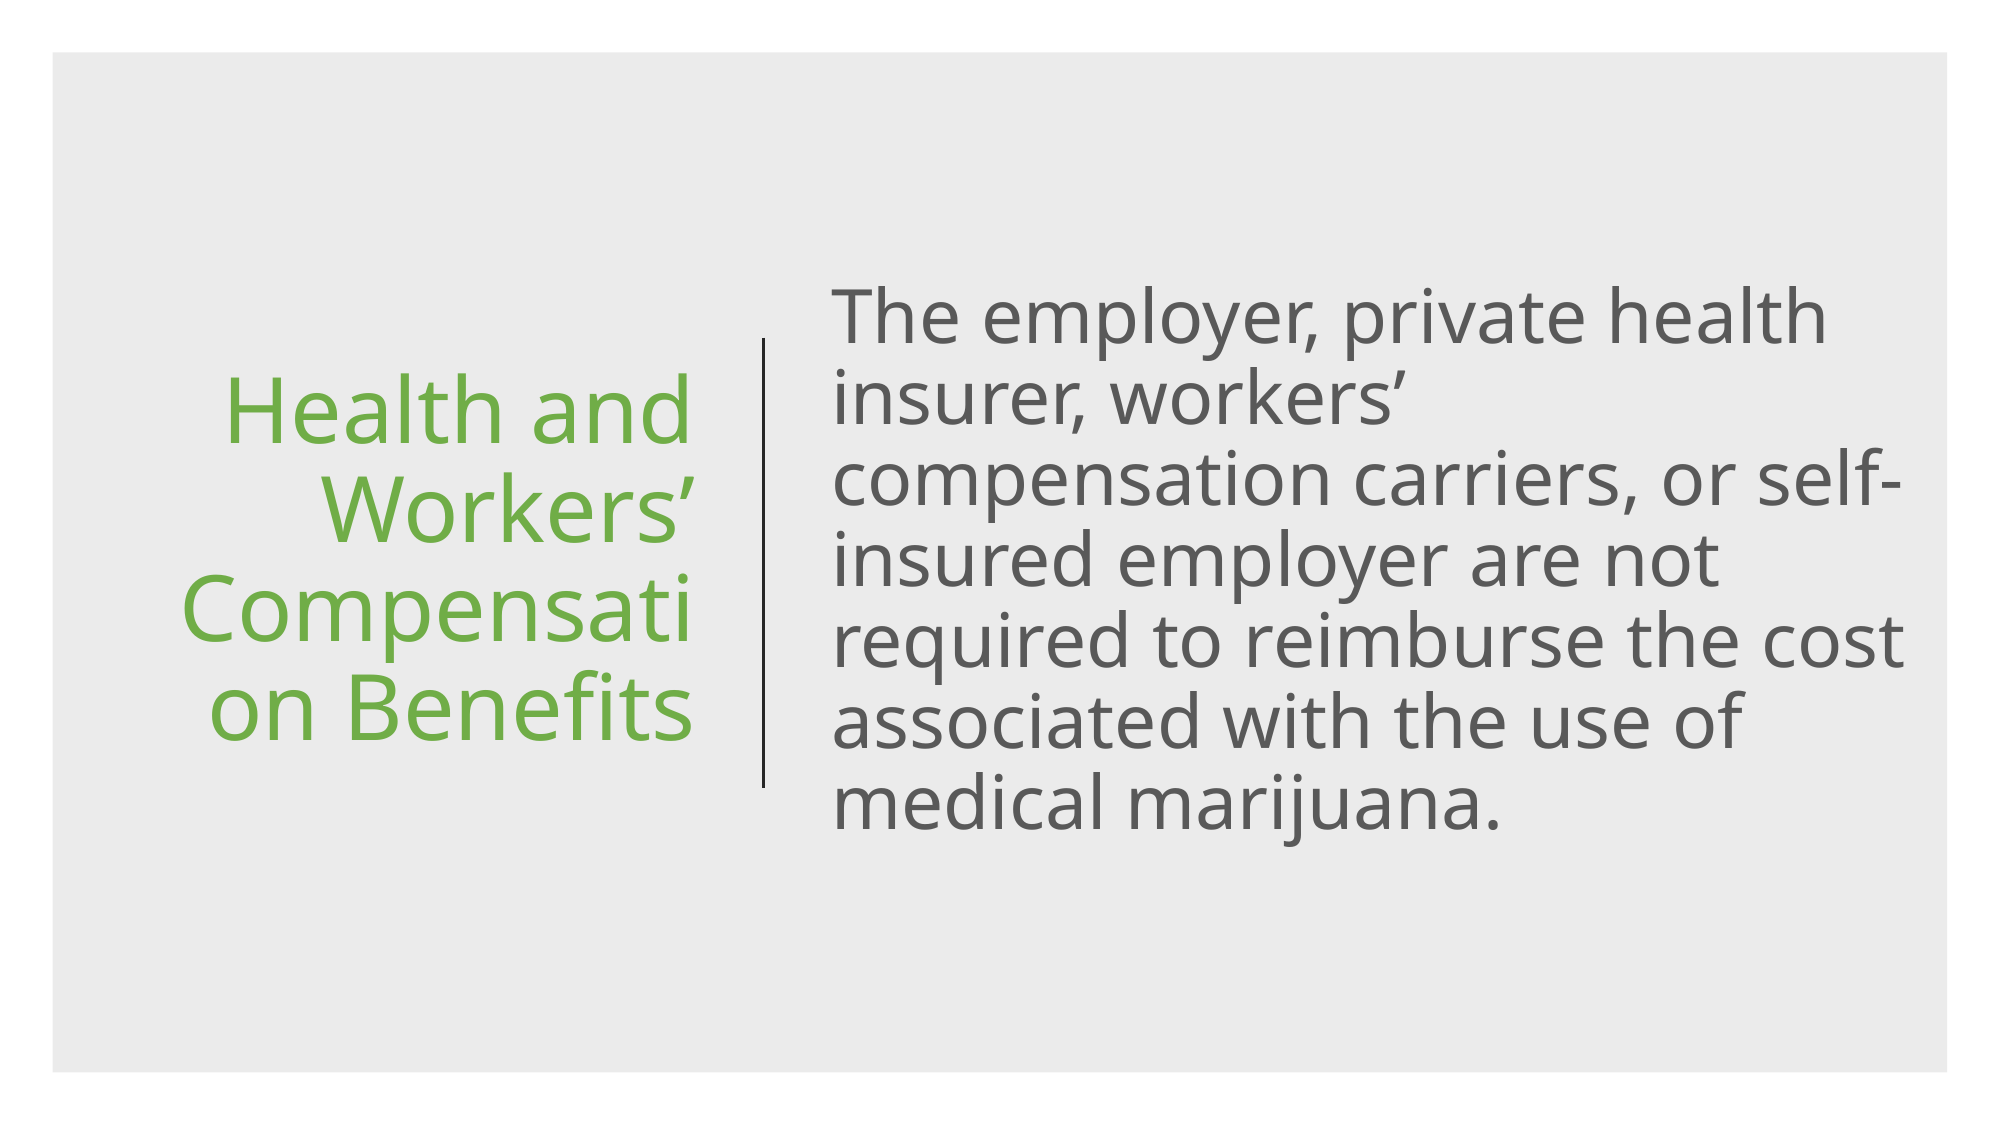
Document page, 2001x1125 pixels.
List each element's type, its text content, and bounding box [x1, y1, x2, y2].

list The employer, private health insurer, workers’ compensation carriers, or self-insured employer are not required to reimburse the cost associated with the use of medical marijuana. [816, 158, 1934, 967]
text_box [52, 51, 1948, 1073]
title Health and Workers’ Compensation Benefits [137, 158, 711, 967]
